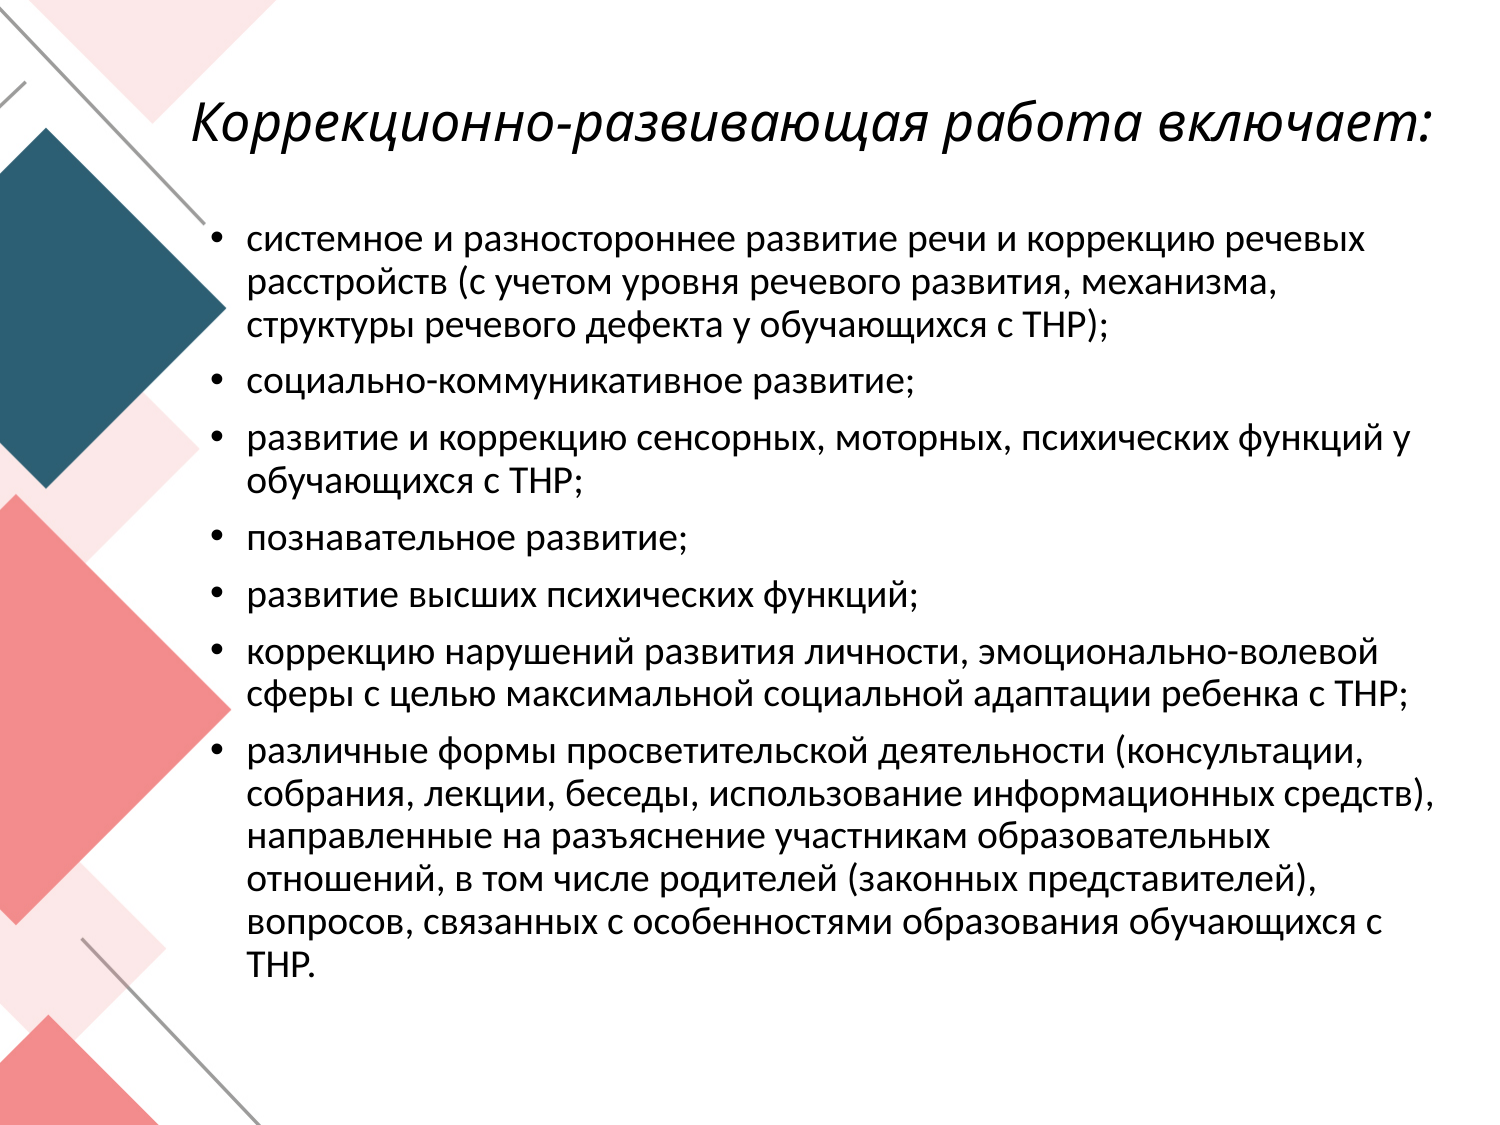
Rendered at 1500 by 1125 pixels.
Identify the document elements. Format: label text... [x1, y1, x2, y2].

list системное и разностороннее развитие речи и коррекцию речевых расстройств (с учетом уровня речевого развития, механизма, структуры речевого дефекта у обучающихся с ТНР); социально-коммуникативное развитие; развитие и коррекцию сенсорных, моторных, психических функций у обучающихся с ТНР; познавательное развитие; развитие высших психических функций; коррекцию нарушений развития личности, эмоционально-волевой сферы с целью максимальной социальной адаптации ребенка с ТНР; различные формы просветительской деятельности (консультации, собрания, лекции, беседы, использование информационных средств), направленные на разъяснение участникам образовательных отношений, в том числе родителей (законных представителей), вопросов, связанных с особенностями образования обучающихся с ТНР. [195, 210, 1460, 1014]
title Коррекционно-развивающая работа включает: [165, 79, 1460, 233]
picture [0, 0, 1500, 1125]
